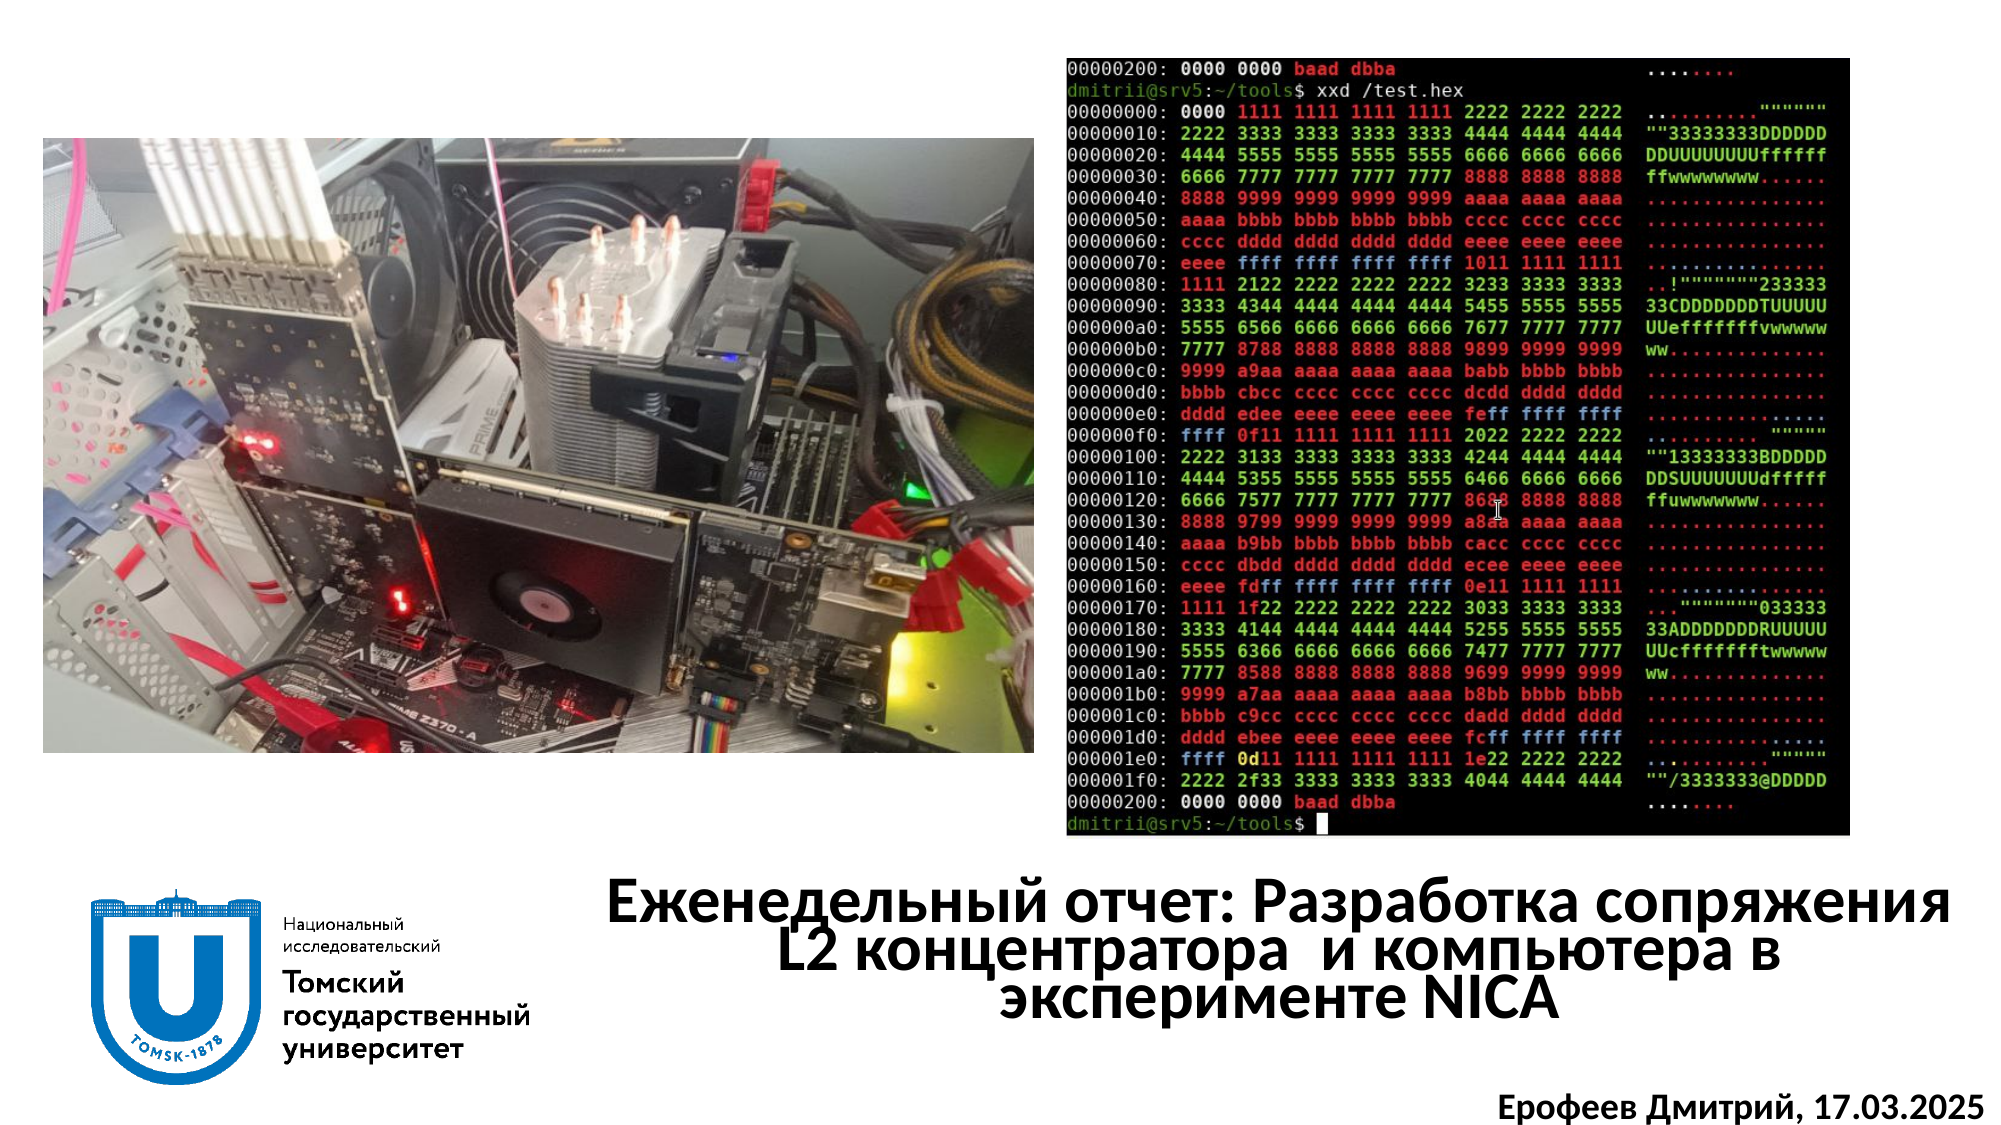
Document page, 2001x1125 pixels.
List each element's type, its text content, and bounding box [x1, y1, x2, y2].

picture [91, 889, 529, 1085]
text_box Еженедельный отчет: Разработка сопряжения L2 концентратора и компьютера в эксперименте NICA Ерофеев Дмитрий, 17.03.2025 [560, 832, 2000, 1043]
picture [1066, 58, 1850, 839]
picture [43, 138, 1034, 753]
